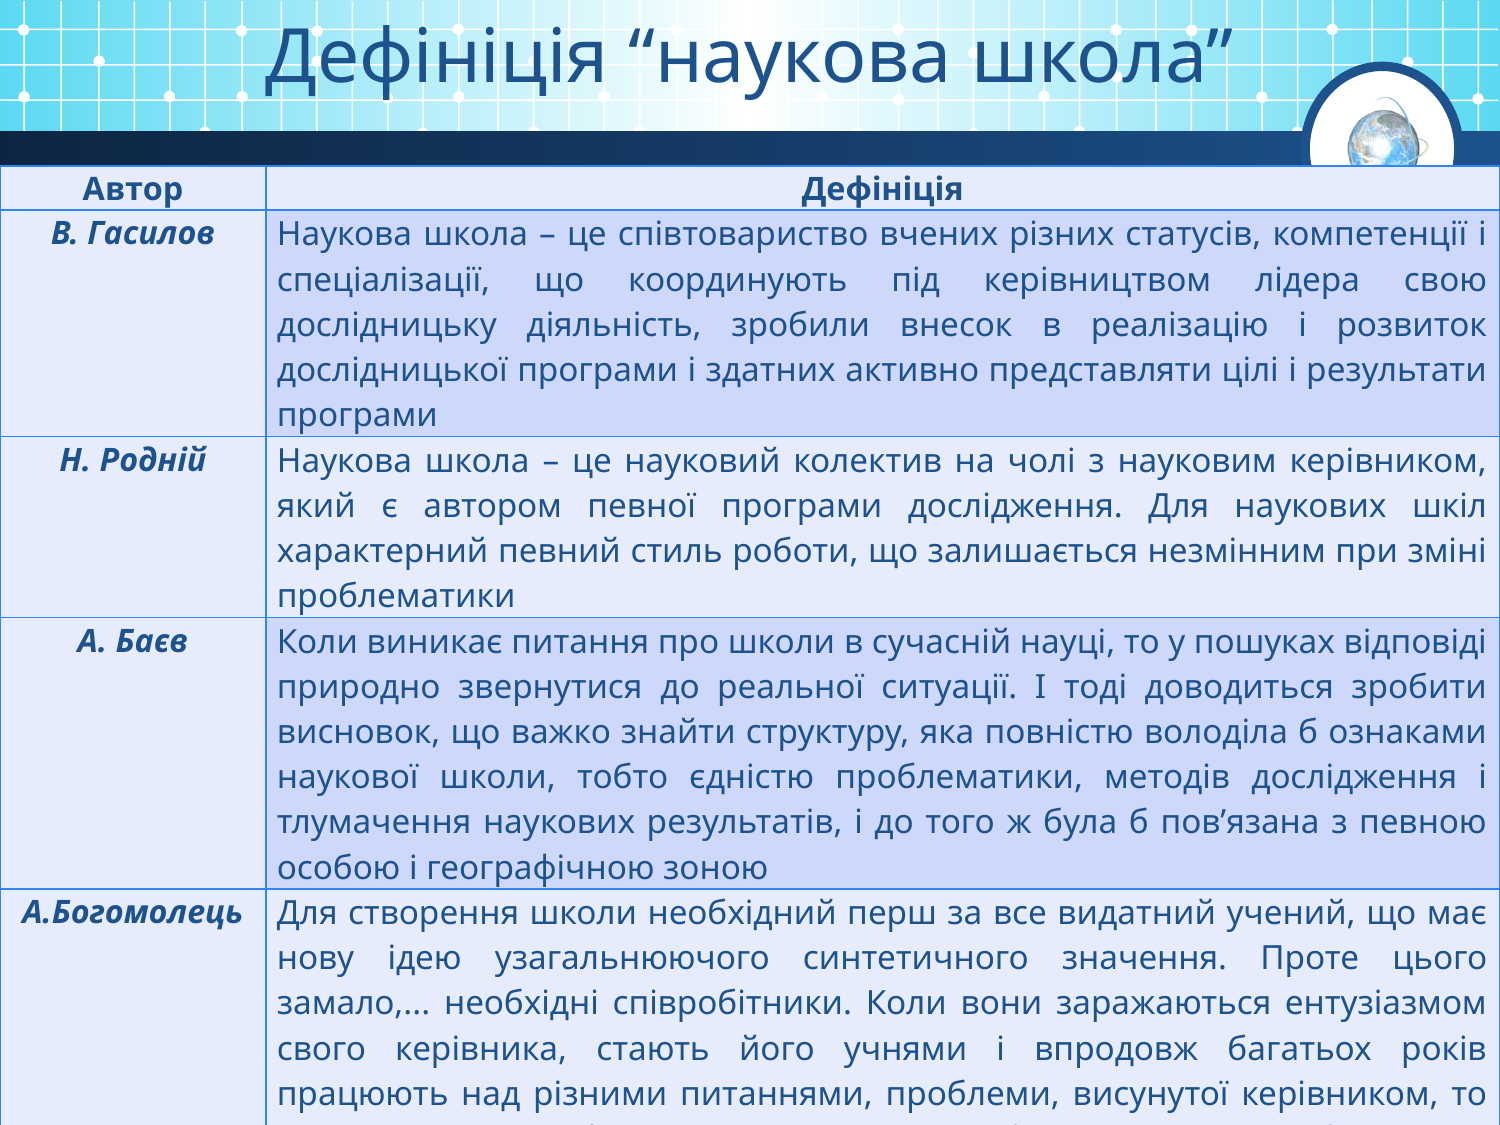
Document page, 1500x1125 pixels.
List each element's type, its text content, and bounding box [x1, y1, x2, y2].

picture [1310, 105, 1454, 165]
table_cell А. Баєв [1, 618, 265, 888]
table_cell Наукова школа – це науковий колектив на чолі з науковим керівником, який є автором певної програми дослідження. Для наукових шкіл характерний певний стиль роботи, що залишається незмінним при зміні проблематики [267, 437, 1499, 617]
table_cell А.Богомолець [1, 890, 265, 1125]
table_cell Н. Родній [1, 437, 265, 617]
table_cell Для створення школи необхідний перш за все видатний учений, що має нову ідею узагальнюючого синтетичного значення. Проте цього замало,... необхідні співробітники. Коли вони заражаються ентузіазмом свого керівника, стають його учнями і впродовж багатьох років працюють над різними питаннями, проблеми, висунутої керівником, то школа поступово формується у процесі роботи над цією проблемою, в процесі оформлення цих робіт в єдине, гармонійне нове вчення [267, 890, 1499, 1125]
table_cell Коли виникає питання про школи в сучасній науці, то у пошуках відповіді природно звернутися до реальної ситуації. І тоді доводиться зробити висновок, що важко знайти структуру, яка повністю володіла б ознаками наукової школи, тобто єдністю проблематики, методів дослідження і тлумачення наукових результатів, і до того ж була б пов’язана з певною особою і географічною зоною [267, 618, 1499, 888]
text_box Дефініція “наукова школа” [0, 0, 1500, 105]
table_header Автор [1, 167, 265, 209]
table_cell В. Гасилов [1, 211, 265, 436]
table_header Дефініція [267, 167, 1499, 209]
table_cell Наукова школа – це співтовариство вчених різних статусів, компетенції і спеціалізації, що координують під керівництвом лідера свою дослідницьку діяльність, зробили внесок в реалізацію і розвиток дослідницької програми і здатних активно представляти цілі і результати програми [267, 211, 1499, 436]
